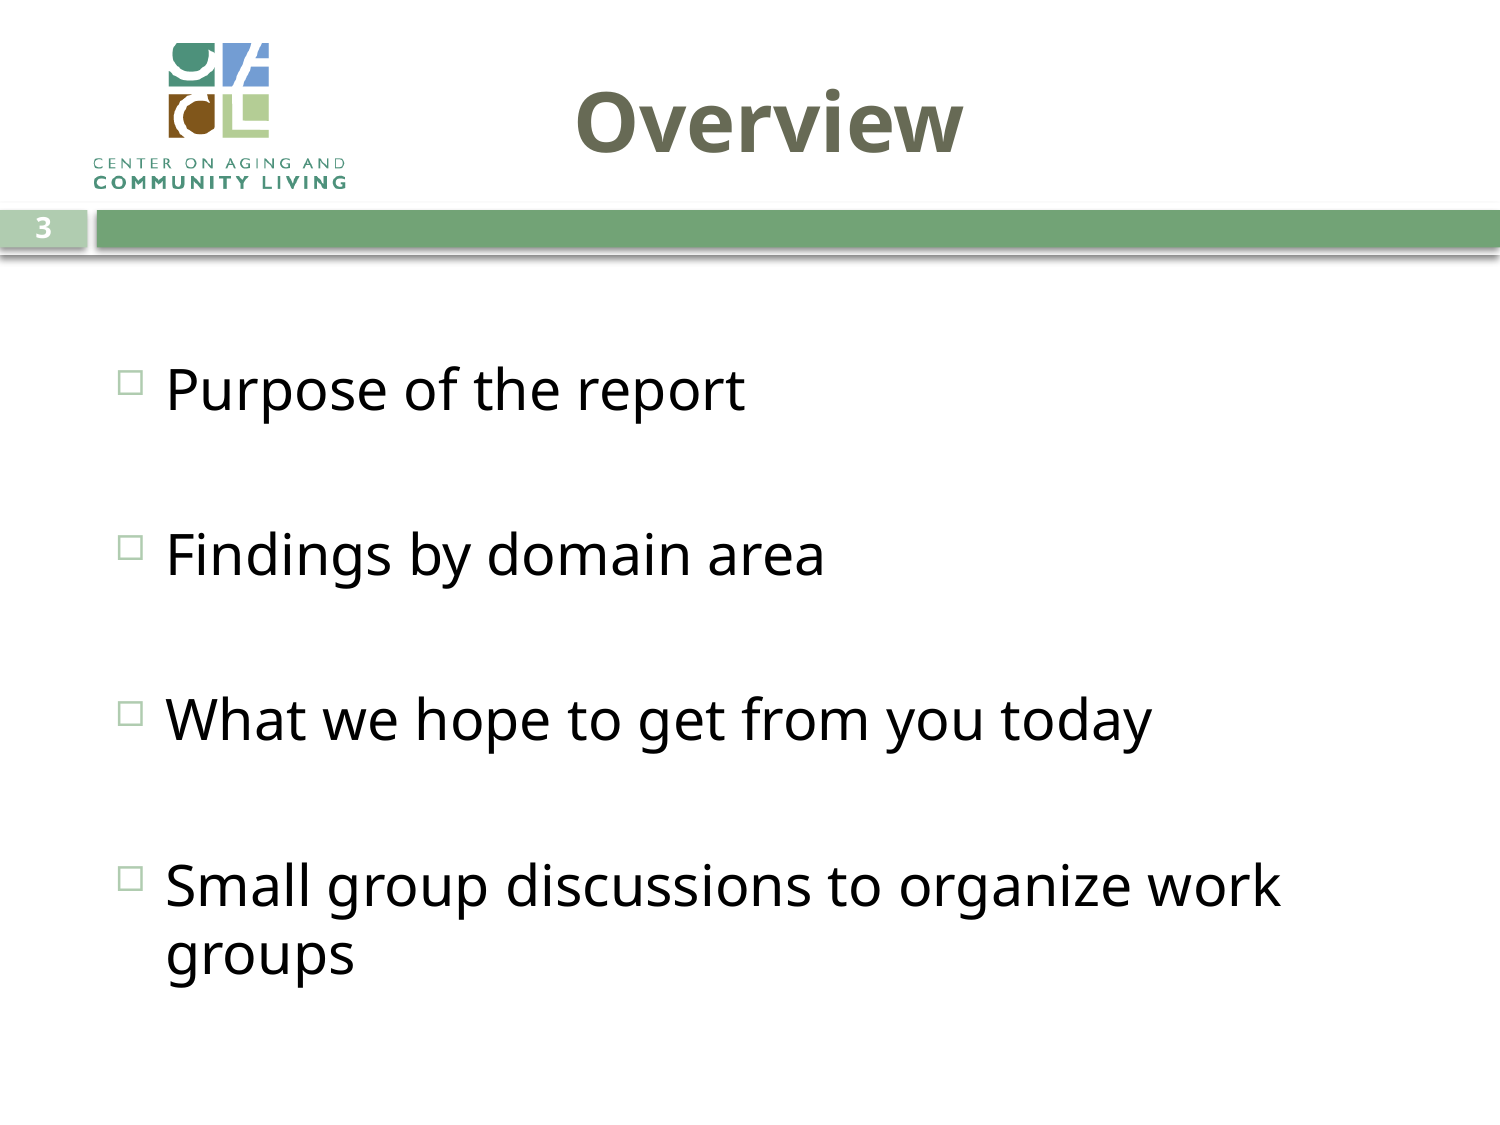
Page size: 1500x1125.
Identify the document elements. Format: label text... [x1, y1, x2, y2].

list Purpose of the report Findings by domain area What we hope to get from you today Small group discussions to organize work groups [100, 262, 1438, 1000]
title Overview [351, 37, 1438, 200]
slide_number 3 [0, 208, 88, 249]
picture [87, 37, 351, 193]
